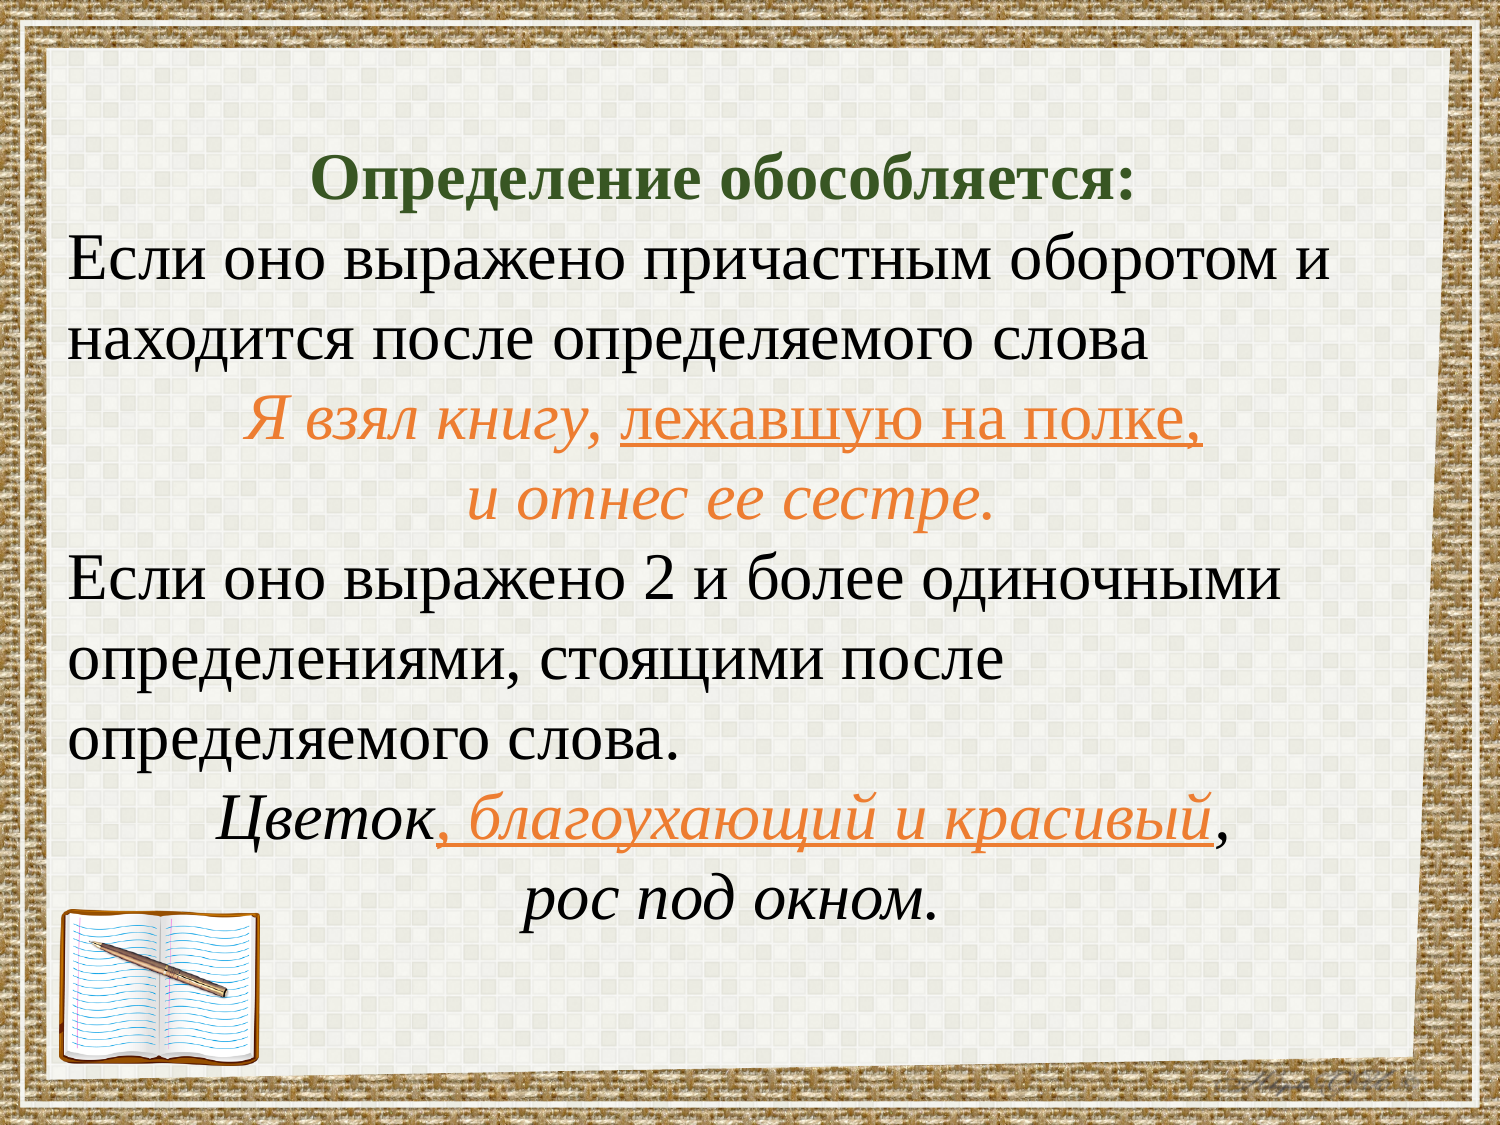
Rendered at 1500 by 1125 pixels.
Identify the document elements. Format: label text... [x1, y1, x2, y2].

text_box Определение обособляется: Если оно выражено причастным оборотом и находится после определяемого слова Я взял книгу, лежавшую на полке, и отнес ее сестре. Если оно выражено 2 и более одиночными определениями, стоящими после определяемого слова. Цветок, благоухающий и красивый, рос под окном. [53, 125, 1412, 940]
picture [0, 0, 1500, 1125]
